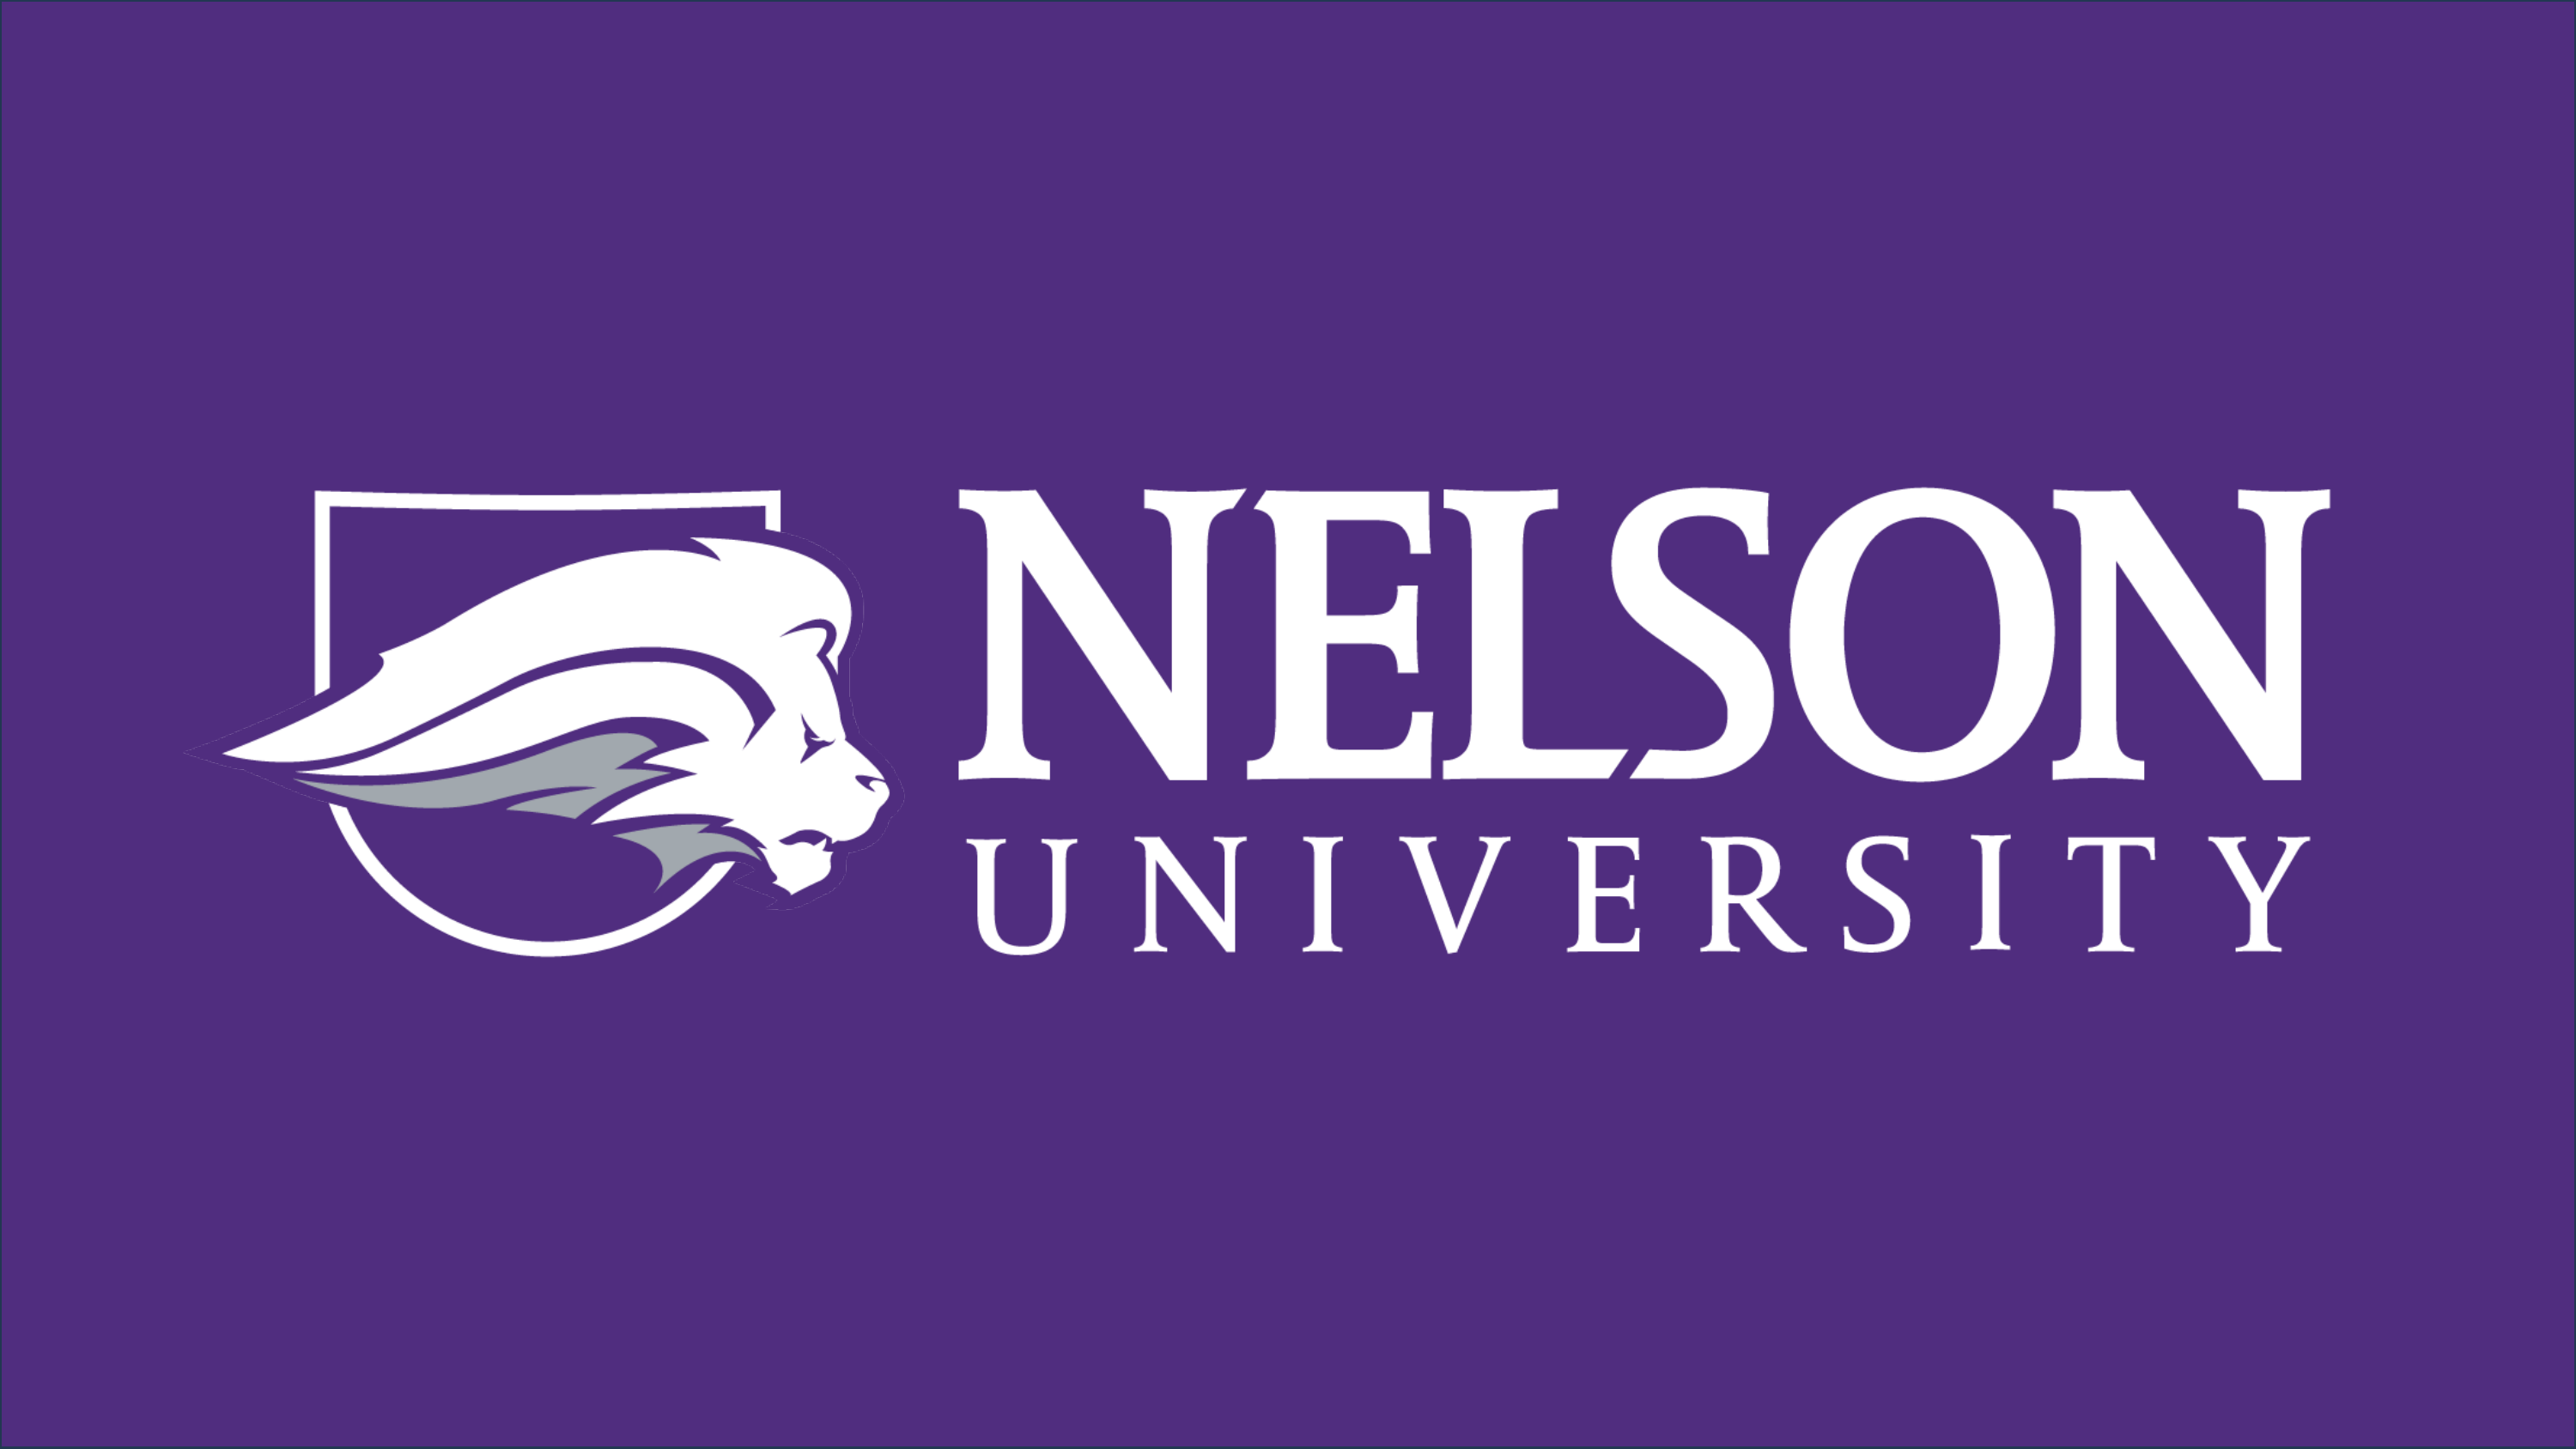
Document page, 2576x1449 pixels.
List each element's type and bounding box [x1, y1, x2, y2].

picture [131, 373, 2445, 1075]
